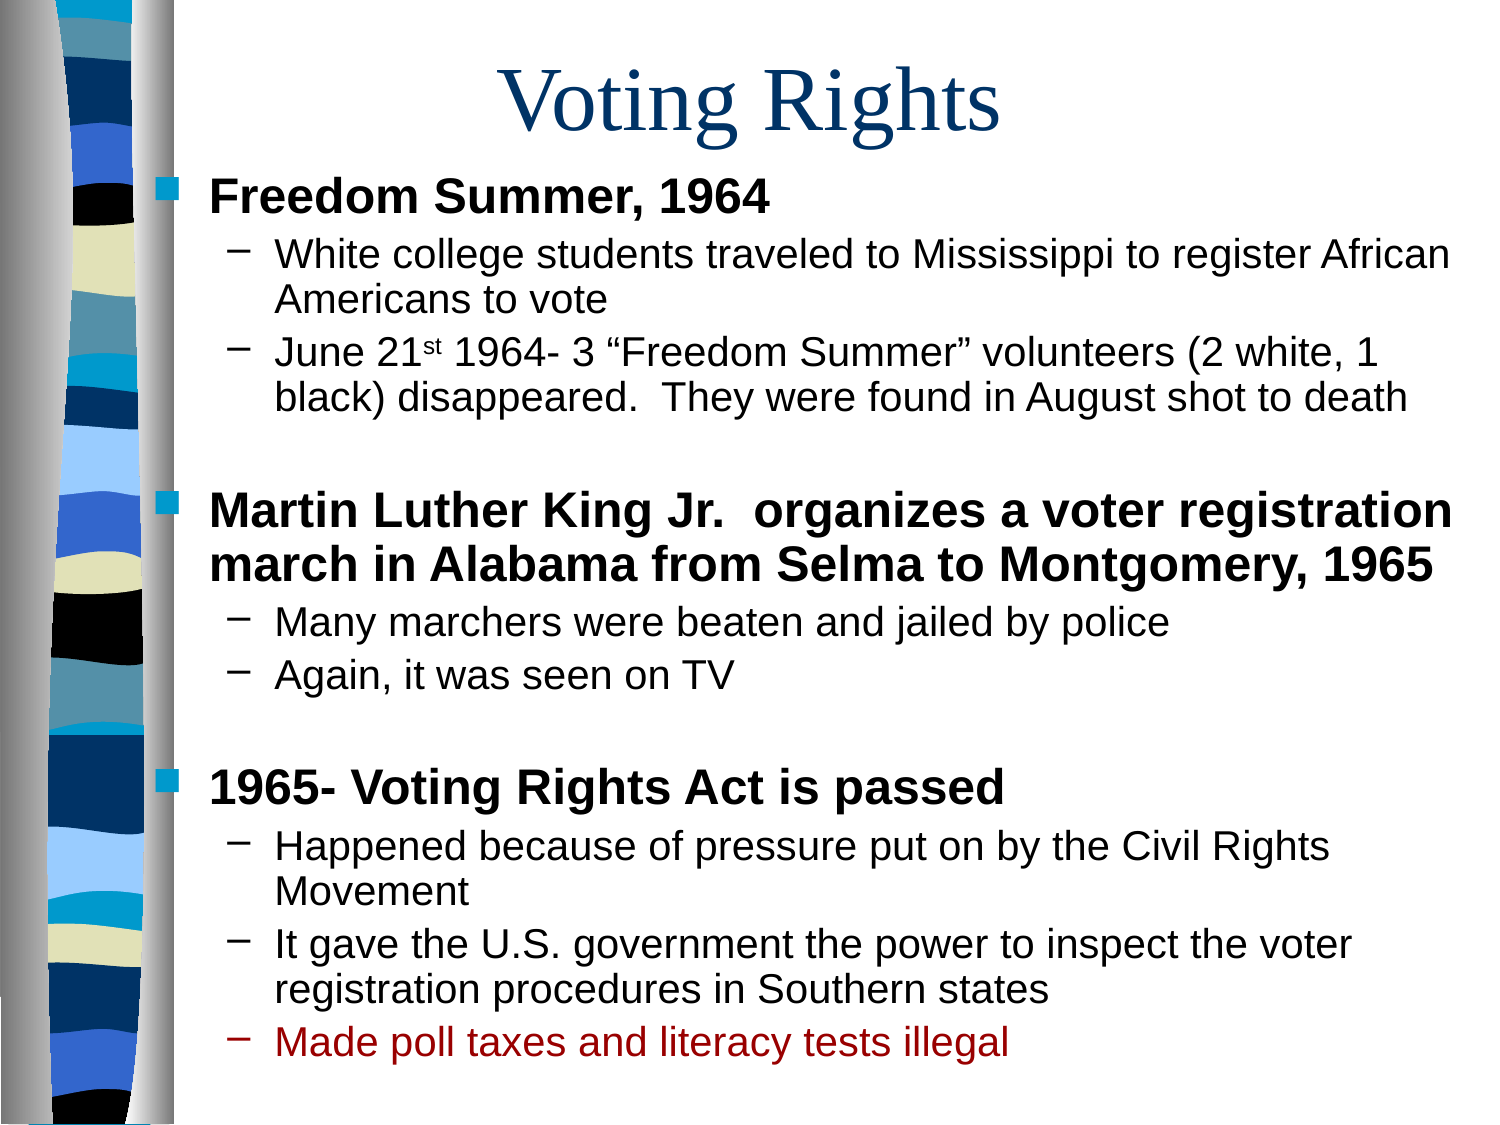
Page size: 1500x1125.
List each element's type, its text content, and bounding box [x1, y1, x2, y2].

title Voting Rights [74, 30, 1426, 157]
list Freedom Summer, 1964 White college students traveled to Mississippi to register African Americans to vote June 21st 1964- 3 “Freedom Summer” volunteers (2 white, 1 black) disappeared. They were found in August shot to death Martin Luther King Jr. organizes a voter registration march in Alabama from Selma to Montgomery, 1965 Many marchers were beaten and jailed by police Again, it was seen on TV 1965- Voting Rights Act is passed Happened because of pressure put on by the Civil Rights Movement It gave the U.S. government the power to inspect the voter registration procedures in Southern states Made poll taxes and literacy tests illegal [137, 162, 1500, 1125]
